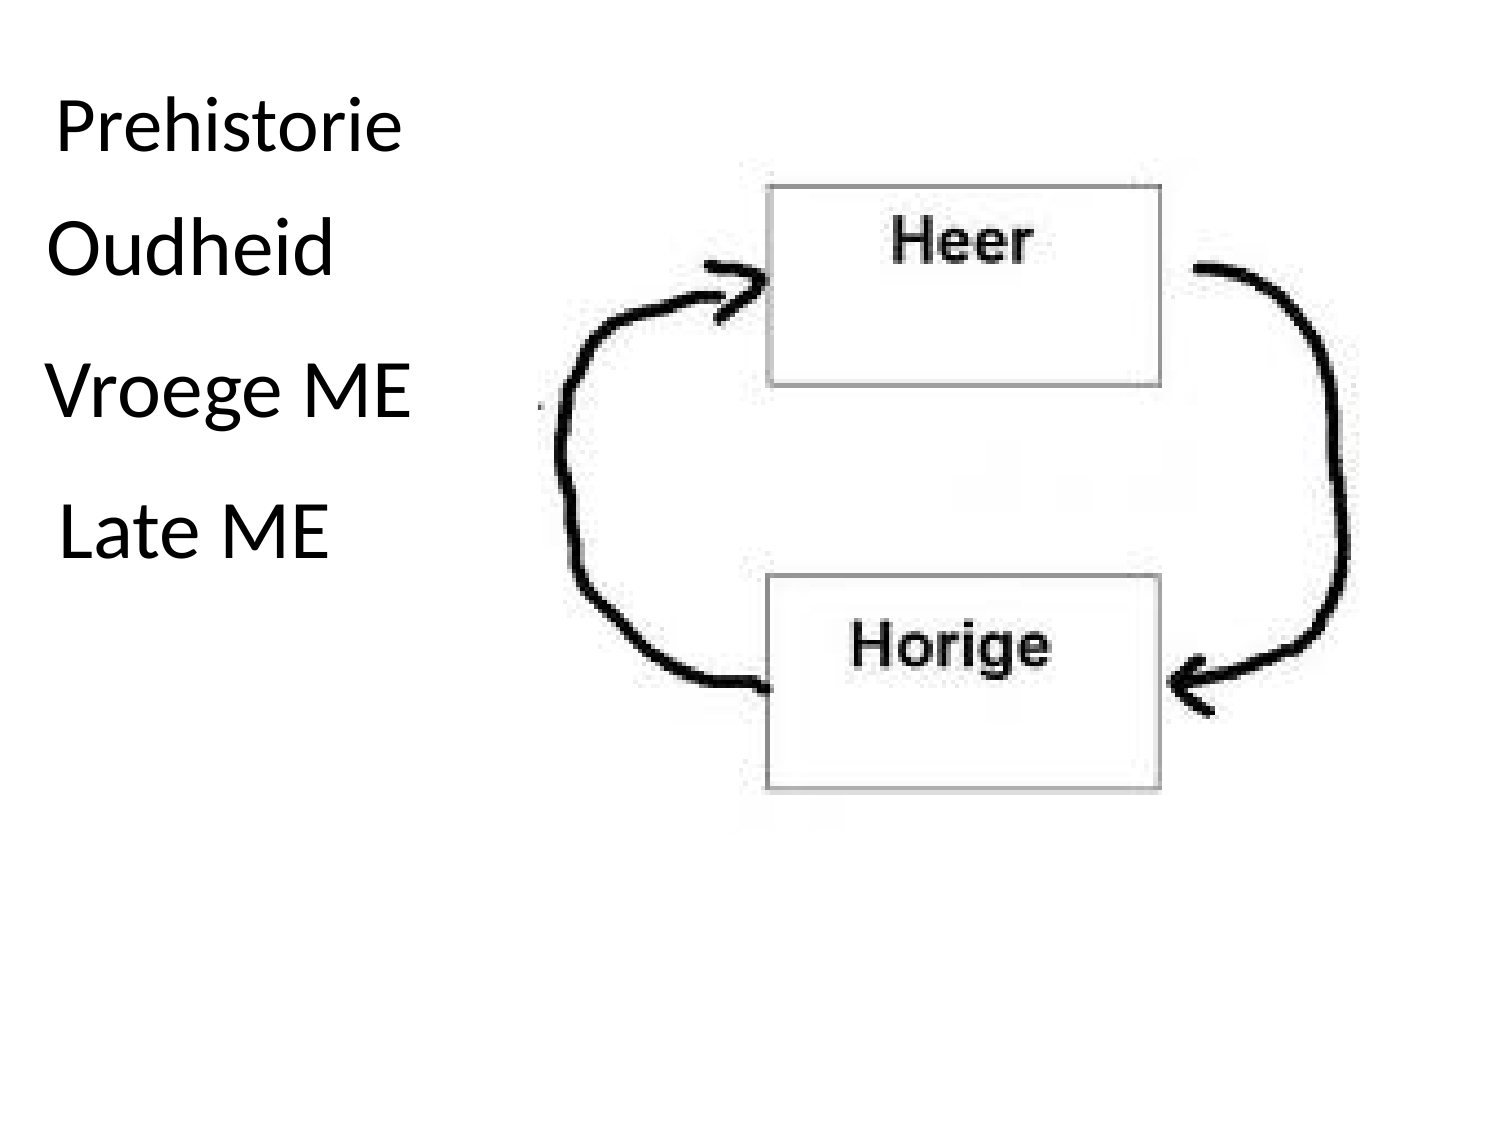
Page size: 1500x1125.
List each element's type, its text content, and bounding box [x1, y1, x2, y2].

text_box Prehistorie [29, 54, 432, 185]
text_box Oudheid [31, 185, 352, 300]
text_box Vroege ME [29, 326, 429, 441]
picture [537, 119, 1360, 835]
text_box Late ME [43, 468, 347, 583]
